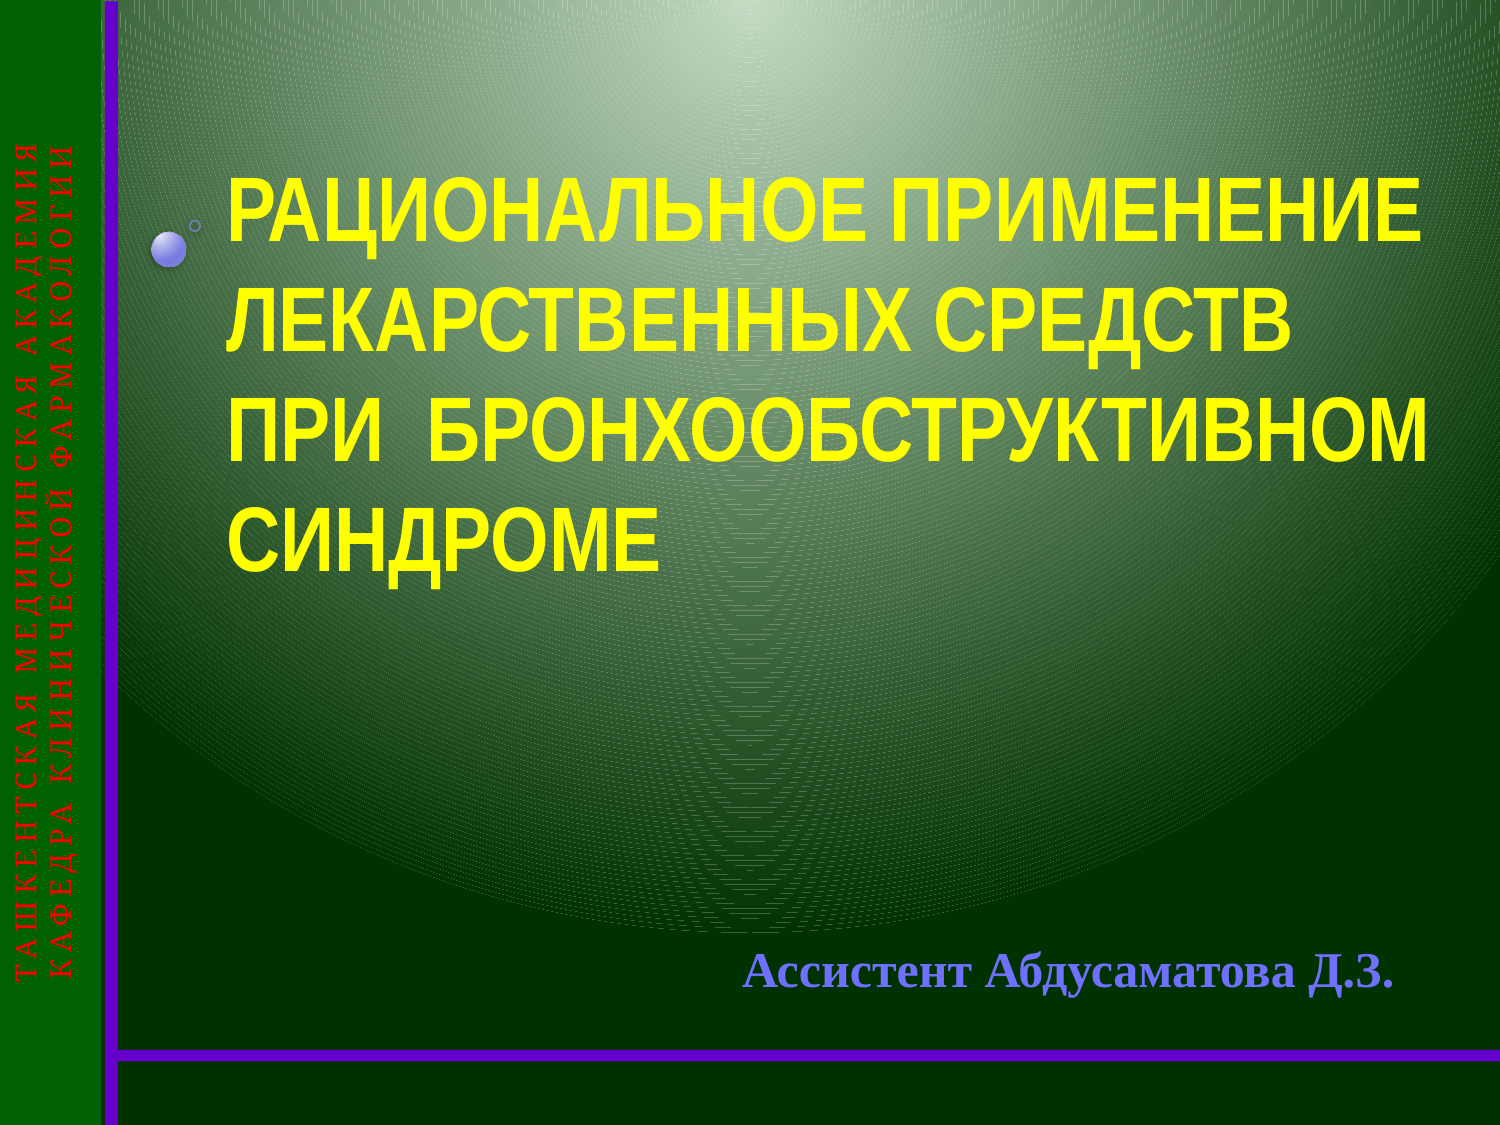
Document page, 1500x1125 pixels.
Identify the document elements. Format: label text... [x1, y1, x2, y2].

title РАЦИОНАЛЬНОЕ ПРИМЕНЕНИЕ ЛЕКАРСТВЕННЫХ СРЕДСТВ ПРИ БРОНХООБСТРУКТИВНОМ СИНДРОМЕ [210, 116, 1475, 598]
text_box ТАШКЕНТСКАЯ МЕДИЦИНСКАЯ АКАДЕМИЯ КАФЕДРА КЛИНИЧЕСКОЙ ФАРМАКОЛОГИИ [0, 0, 101, 1125]
text_box Ассистент Абдусаматова Д.З. [714, 937, 1465, 1007]
